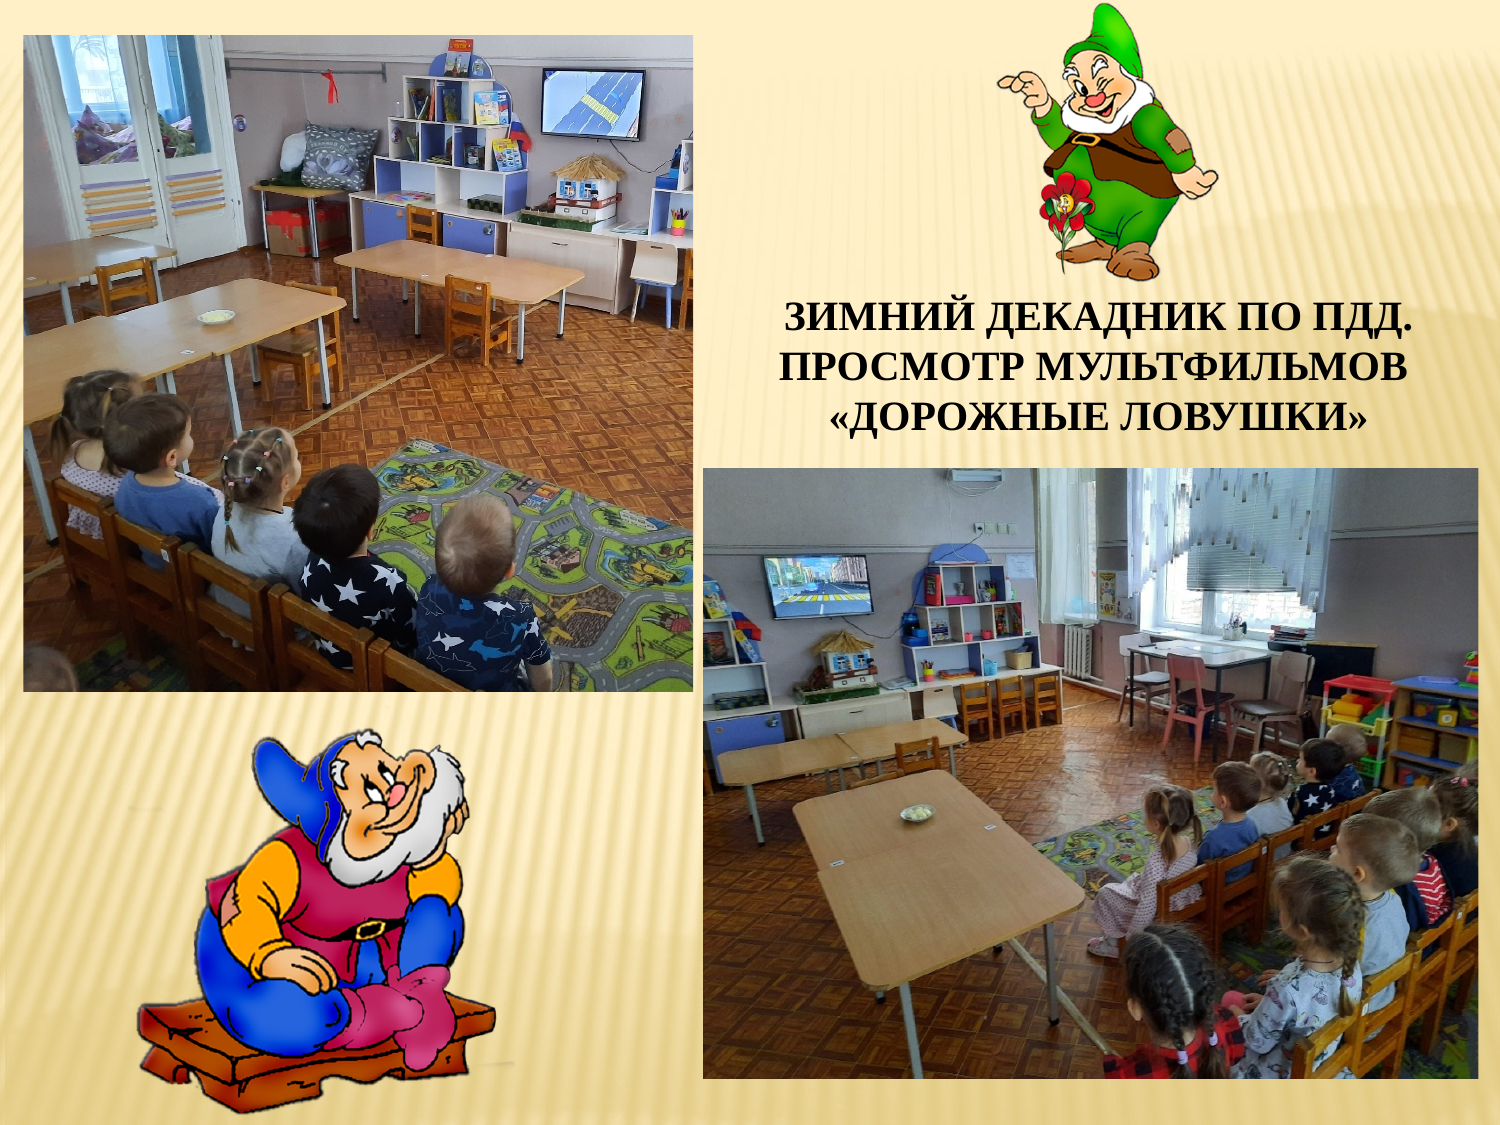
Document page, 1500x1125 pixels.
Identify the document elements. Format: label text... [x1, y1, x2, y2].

picture [128, 702, 516, 1125]
picture [702, 468, 1479, 1079]
text_box ЗИМНИЙ ДЕКАДНИК ПО ПДД. ПРОСМОТР МУЛЬТФИЛЬМОВ «ДОРОЖНЫЕ ЛОВУШКИ» [764, 281, 1434, 446]
picture [23, 34, 694, 692]
picture [995, 0, 1219, 282]
